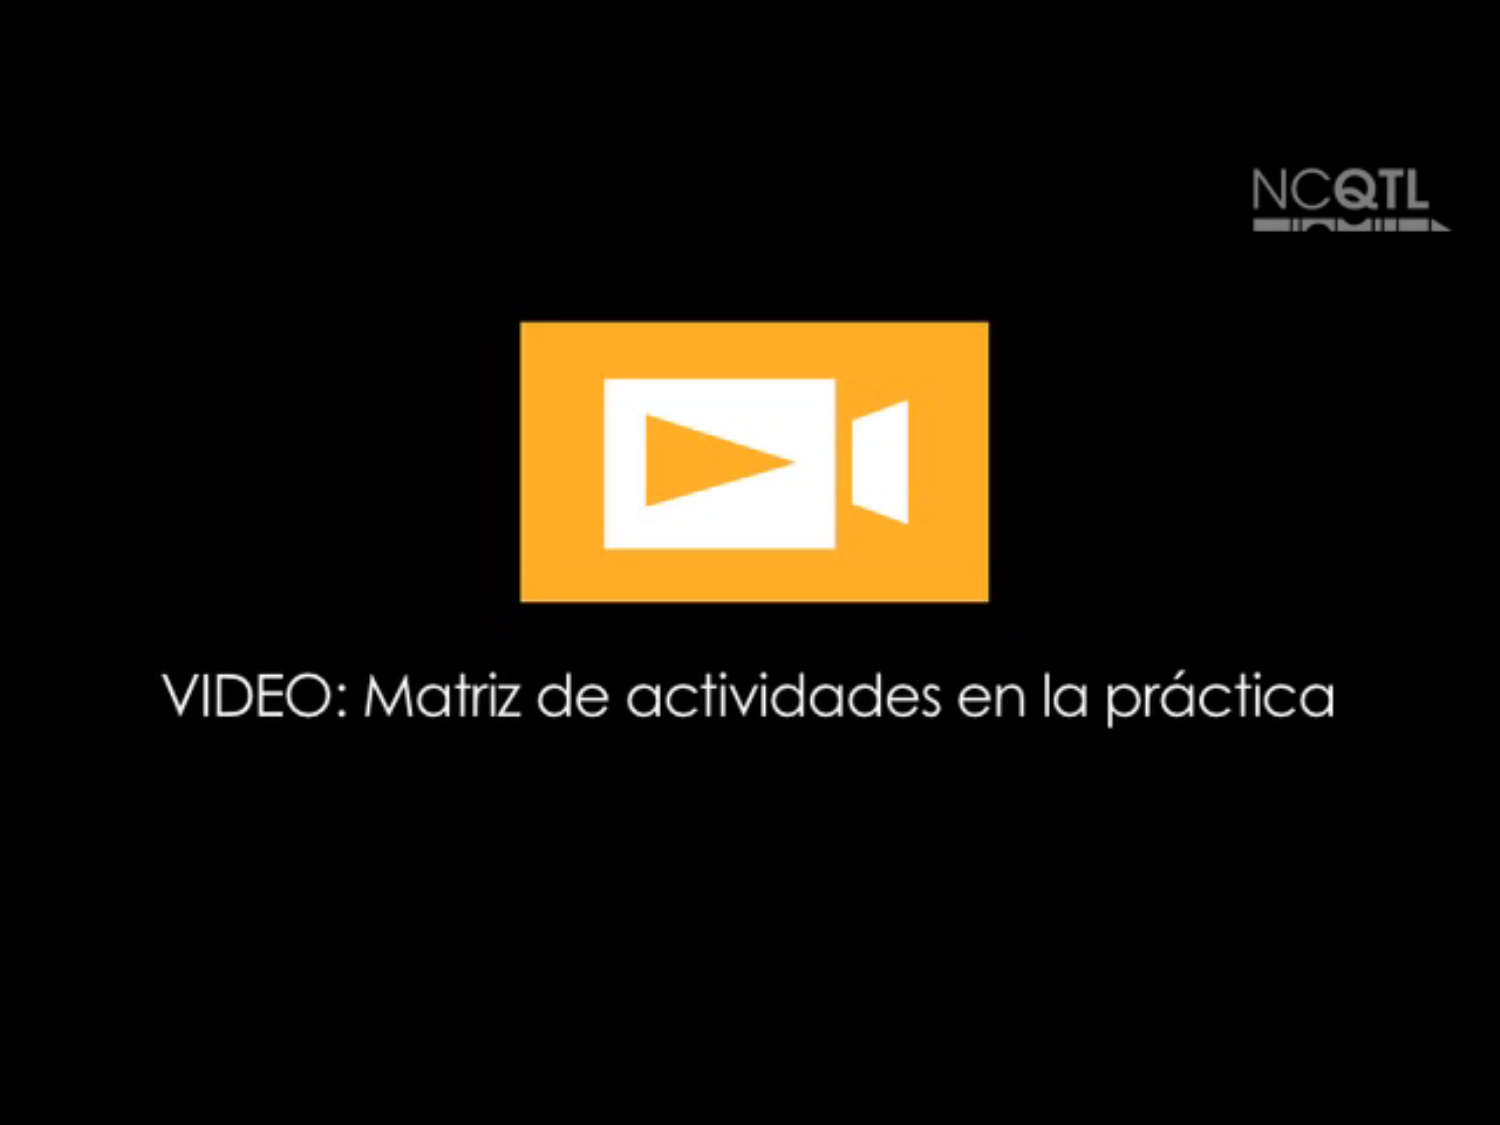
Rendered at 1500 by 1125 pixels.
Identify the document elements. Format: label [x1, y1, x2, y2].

text_box [0, 0, 1500, 1125]
